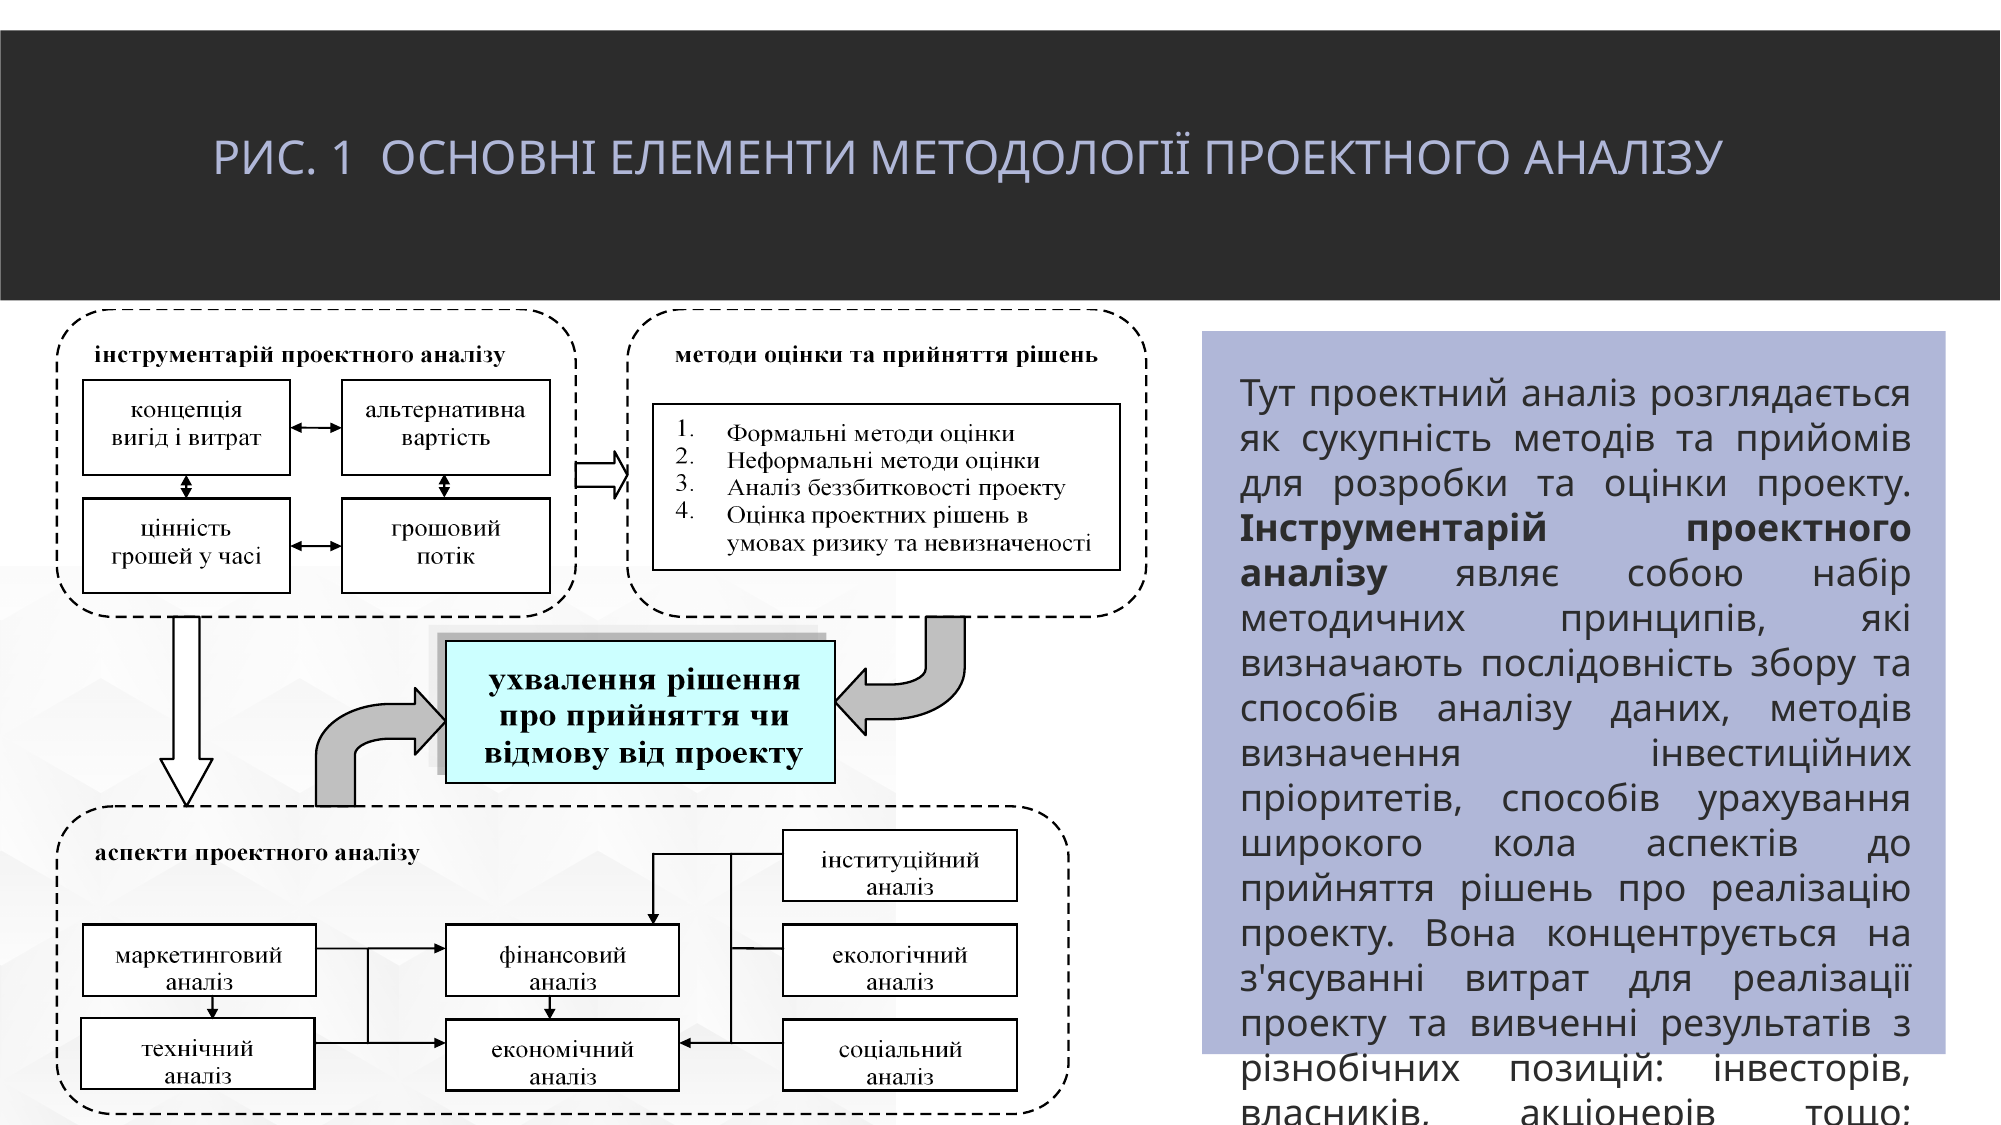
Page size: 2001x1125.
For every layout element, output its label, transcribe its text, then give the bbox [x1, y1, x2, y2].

title Рис. 1 Основні елементи методології проектного аналізу [197, 112, 1803, 265]
text_box [0, 29, 2000, 301]
text_box [1509, 330, 1947, 1055]
text_box Тут проектний аналіз розглядається як сукупність методів та прийомів для розробки та оцінки проекту. Інструментарій проектного аналізу являє собою набір методичних принципів, які визначають послідовність збору та способів аналізу даних, методів визначення інвестиційних пріоритетів, способів урахування широкого кола аспектів до прийняття рішень про реалізацію проекту. Вона концентрується на з'ясуванні витрат для реалізації проекту та вивченні результатів з різнобічних позицій: інвесторів, власників, акціонерів тощо; економіки в цілому; організацій, які беруть участь у здійсненні проекту; природного та соціального зовнішнього середовищ, в яких здійснюватиметься проект. [1509, 361, 1928, 1125]
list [0, 308, 1503, 1125]
